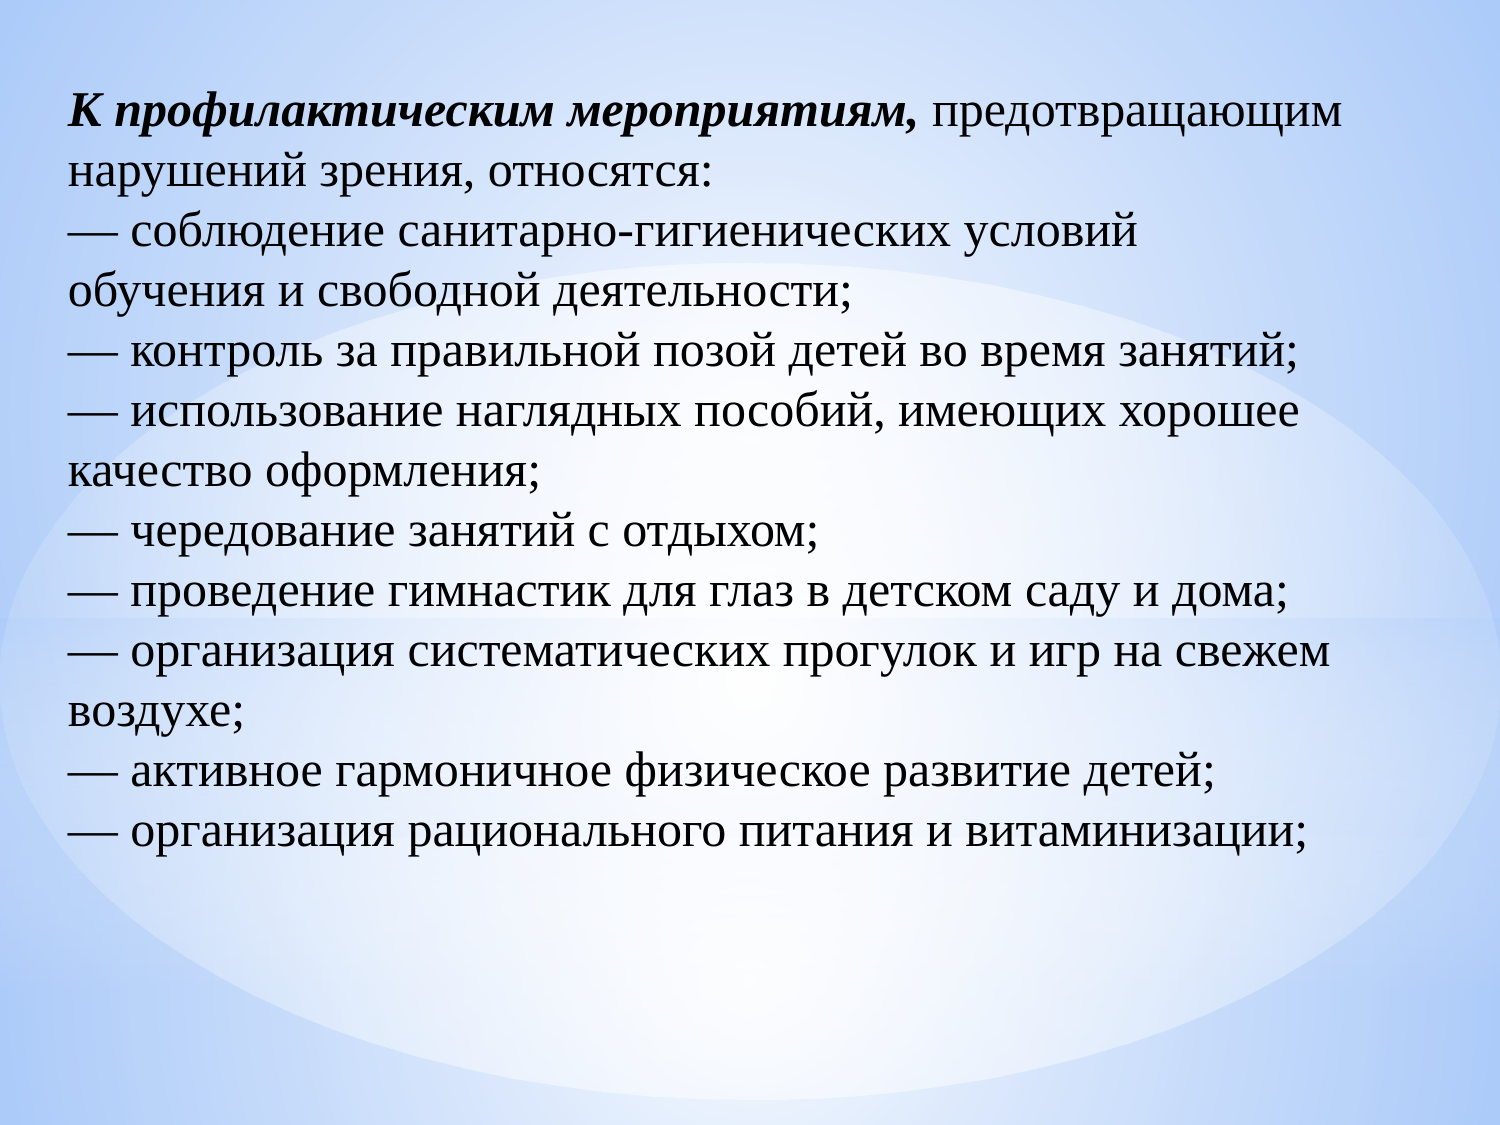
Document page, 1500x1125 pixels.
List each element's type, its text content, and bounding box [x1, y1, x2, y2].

text_box К профилактическим мероприятиям, предотвращающим нарушений зрения, относятся: — соблюдение санитарно-гигиенических условий обучения и свободной деятельности; — контроль за правильной позой детей во время занятий; — использование наглядных пособий, имеющих хорошее качество оформления; — чередование занятий с отдыхом; — проведение гимнастик для глаз в детском саду и дома; — организация систематических прогулок и игр на свежем воздухе; — активное гармоничное физическое развитие детей; — организация рационального питания и витаминизации; [53, 9, 1371, 925]
